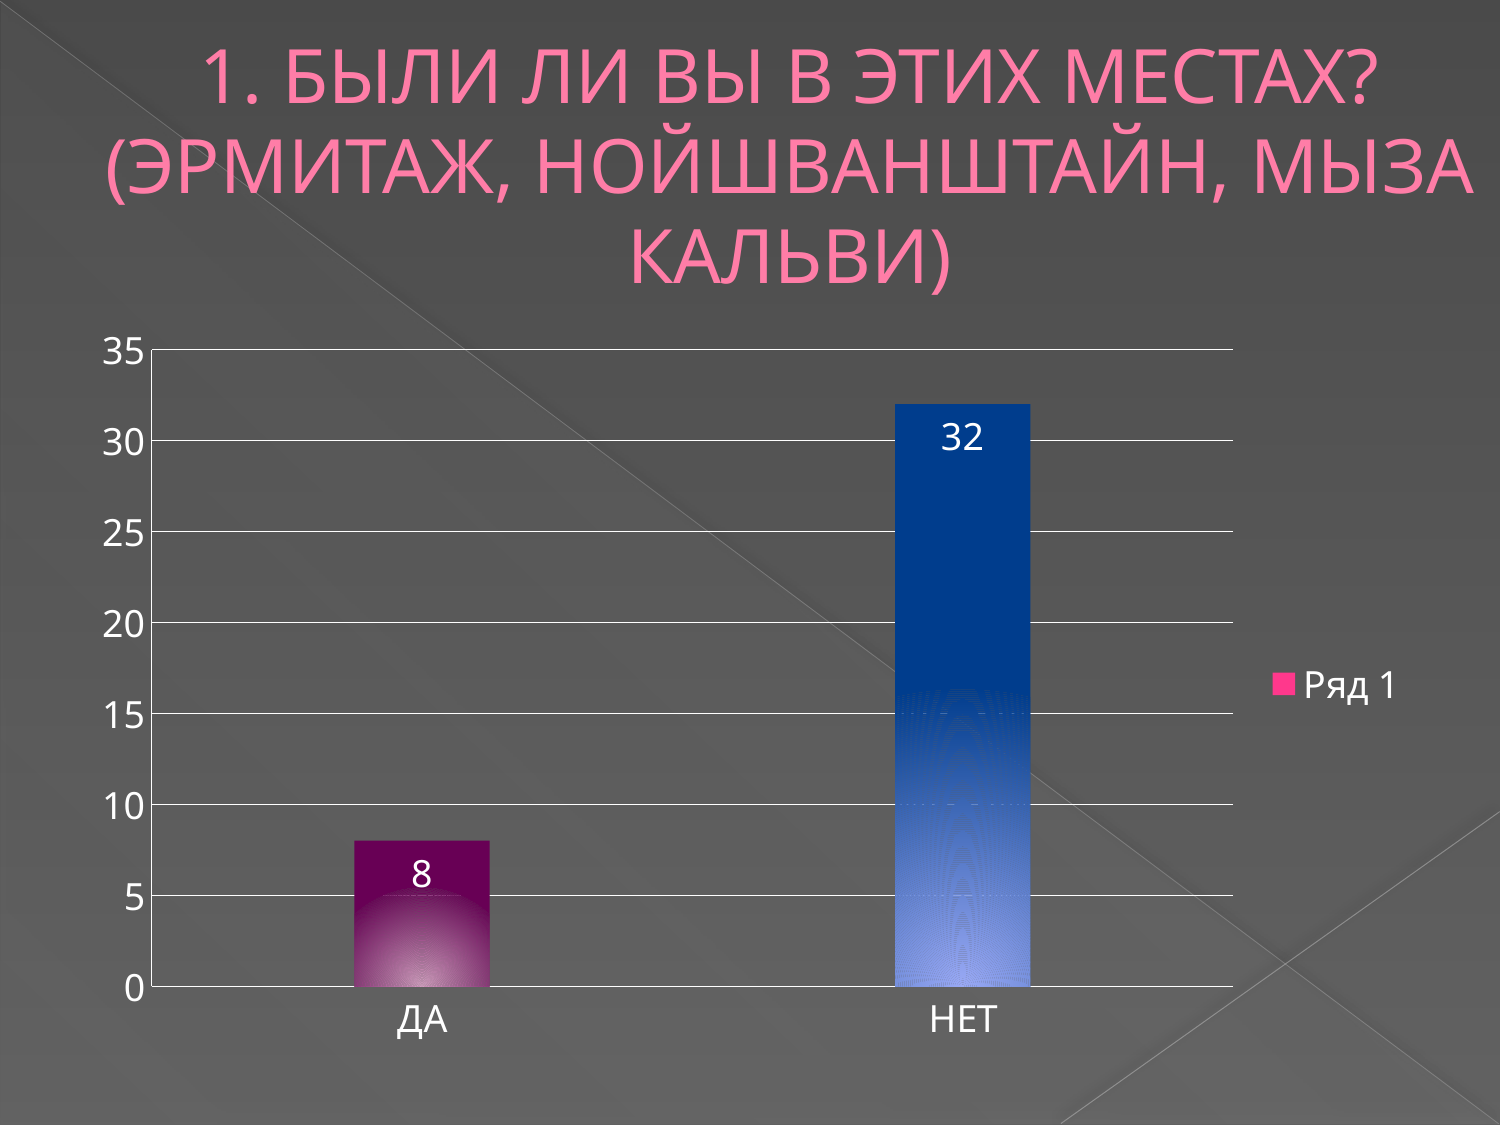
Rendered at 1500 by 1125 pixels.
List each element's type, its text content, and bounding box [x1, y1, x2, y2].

title 1. БЫЛИ ЛИ ВЫ В ЭТИХ МЕСТАХ? (ЭРМИТАЖ, НОЙШВАНШТАЙН, МЫЗА КАЛЬВИ) [0, 43, 1500, 374]
chart [74, 308, 1426, 1060]
